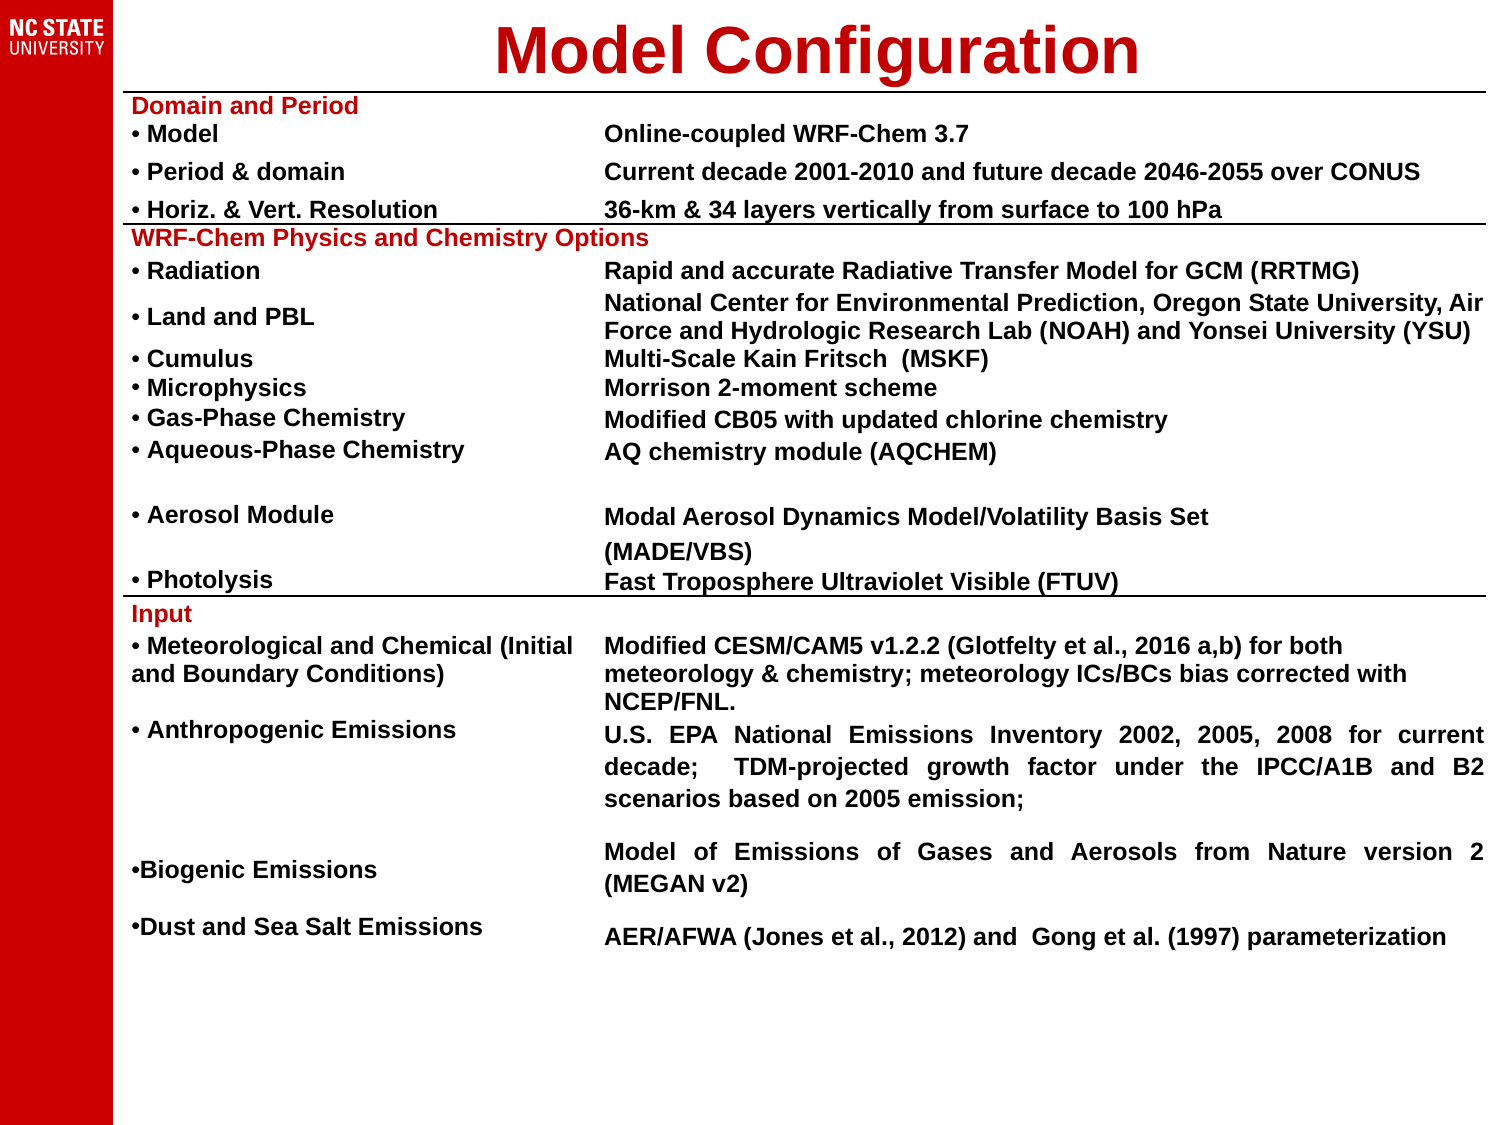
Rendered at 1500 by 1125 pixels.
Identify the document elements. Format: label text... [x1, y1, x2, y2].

table_cell Radiation [123, 252, 596, 289]
table_cell Aqueous-Phase Chemistry [123, 434, 596, 466]
table_cell Fast Troposphere Ultraviolet Visible (FTUV) [596, 564, 1486, 595]
table_cell Morrison 2-moment scheme [596, 373, 1486, 401]
table_cell Online-coupled WRF-Chem 3.7 [596, 120, 1486, 148]
table_cell 36-km & 34 layers vertically from surface to 100 hPa [596, 196, 1486, 223]
table_cell Gas-Phase Chemistry [123, 401, 596, 434]
table_cell Aerosol Module [123, 466, 596, 564]
text_box Model Configuration [167, 0, 1469, 113]
picture [0, 0, 113, 1125]
table_cell Land and PBL [123, 289, 596, 345]
table_cell Meteorological and Chemical (Initial and Boundary Conditions) [123, 632, 596, 716]
table_cell Horiz. & Vert. Resolution [123, 196, 596, 223]
table_cell Period & domain [123, 148, 596, 196]
table_cell Multi-Scale Kain Fritsch (MSKF) [596, 345, 1486, 373]
table_cell Current decade 2001-2010 and future decade 2046-2055 over CONUS [596, 148, 1486, 196]
table_cell Model [123, 120, 596, 148]
table_cell Modified CESM/CAM5 v1.2.2 (Glotfelty et al., 2016 a,b) for both meteorology & chemistry; meteorology ICs/BCs bias corrected with NCEP/FNL. [596, 632, 1486, 716]
table_cell National Center for Environmental Prediction, Oregon State University, Air Force and Hydrologic Research Lab (NOAH) and Yonsei University (YSU) [596, 289, 1486, 345]
table_cell Anthropogenic Emissions Biogenic Emissions Dust and Sea Salt Emissions [123, 716, 596, 978]
table_cell Microphysics [123, 373, 596, 401]
table_cell U.S. EPA National Emissions Inventory 2002, 2005, 2008 for current decade; TDM-projected growth factor under the IPCC/A1B and B2 scenarios based on 2005 emission; Model of Emissions of Gases and Aerosols from Nature version 2 (MEGAN v2) AER/AFWA (Jones et al., 2012) and Gong et al. (1997) parameterization [596, 716, 1486, 978]
table_cell Modal Aerosol Dynamics Model/Volatility Basis Set (MADE/VBS) [596, 466, 1486, 564]
table_cell WRF-Chem Physics and Chemistry Options [123, 225, 1486, 252]
table_cell Cumulus [123, 345, 596, 373]
table_cell Modified CB05 with updated chlorine chemistry [596, 401, 1486, 434]
table_cell Rapid and accurate Radiative Transfer Model for GCM (RRTMG) [596, 252, 1486, 289]
table_cell Input [123, 597, 1486, 632]
table_cell Photolysis [123, 564, 596, 595]
table_cell AQ chemistry module (AQCHEM) [596, 434, 1486, 466]
table_header Domain and Period [123, 93, 1486, 120]
